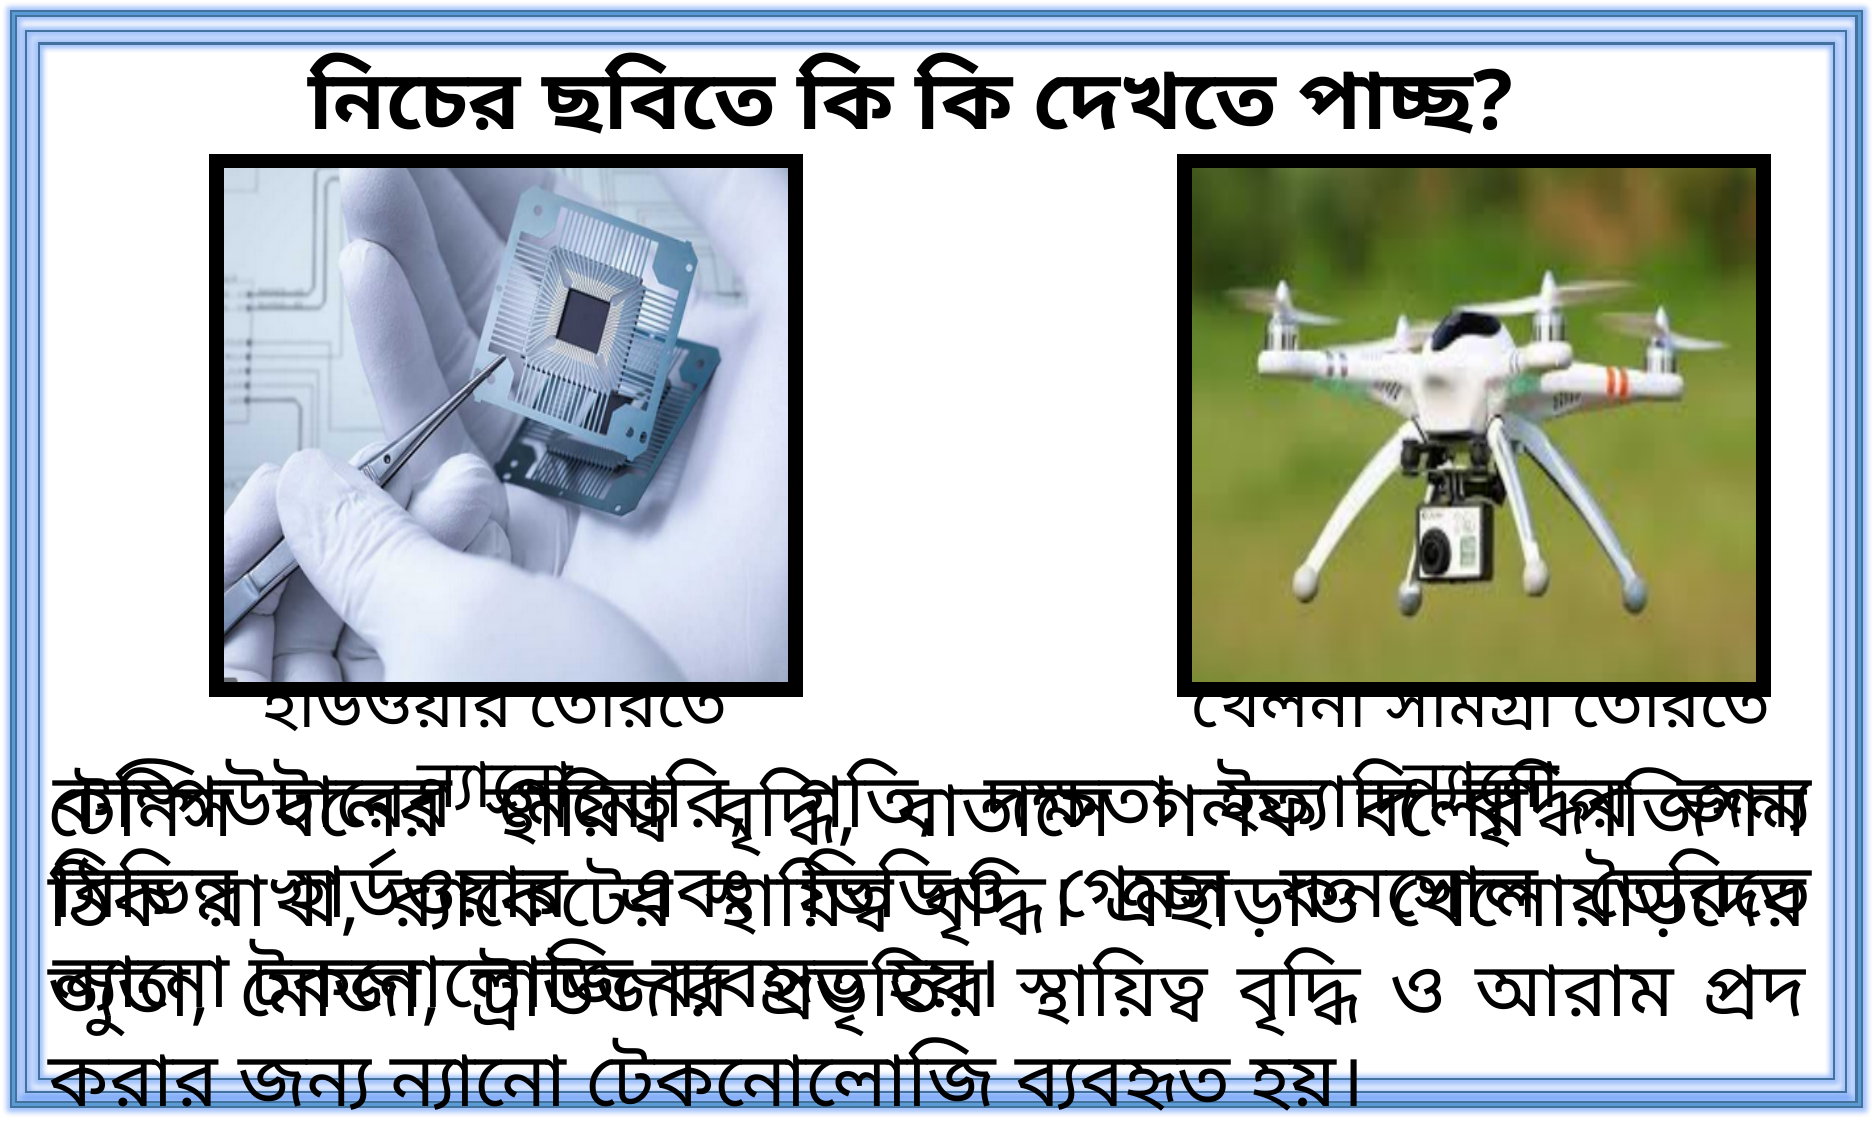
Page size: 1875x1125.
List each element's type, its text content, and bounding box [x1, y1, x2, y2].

text_box কম্পিউটারের মেমোরি, গতি, দক্ষতা ইত্যাদি বৃদ্ধির জন্য বিভিন্ন হার্ডওয়ার এবং ভিডিও গেমস কনসোল তৈরিতে ন্যানো টকনোলোজি ব্যবহৃত হয়। [38, 797, 1827, 977]
picture [223, 168, 788, 683]
text_box নিচের ছবিতে কি কি দেখতে পাচ্ছ? [36, 25, 1830, 168]
text_box হার্ডওয়ার তৈরিতে ন্যানো [214, 710, 776, 772]
text_box টেনিস বলের স্থায়িত্ব বৃদ্ধি, বাতাসে গলফ বলের পজিশন ঠিক রাখা, র‌্যাকেটের স্থায়িত্ব বৃদ্ধি। এছাড়াও খেলোয়াড়দের জুতা, মোজা, ট্রাউজার প্রভৃতির স্থায়িত্ব বৃদ্ধি ও আরাম প্রদ করার জন্য ন্যানো টেকনোলোজি ব্যবহৃত হয়। [33, 806, 1822, 1077]
text_box খেলনা সামগ্রী তৈরিতে ন্যানো [1140, 710, 1822, 772]
picture [1191, 168, 1756, 683]
